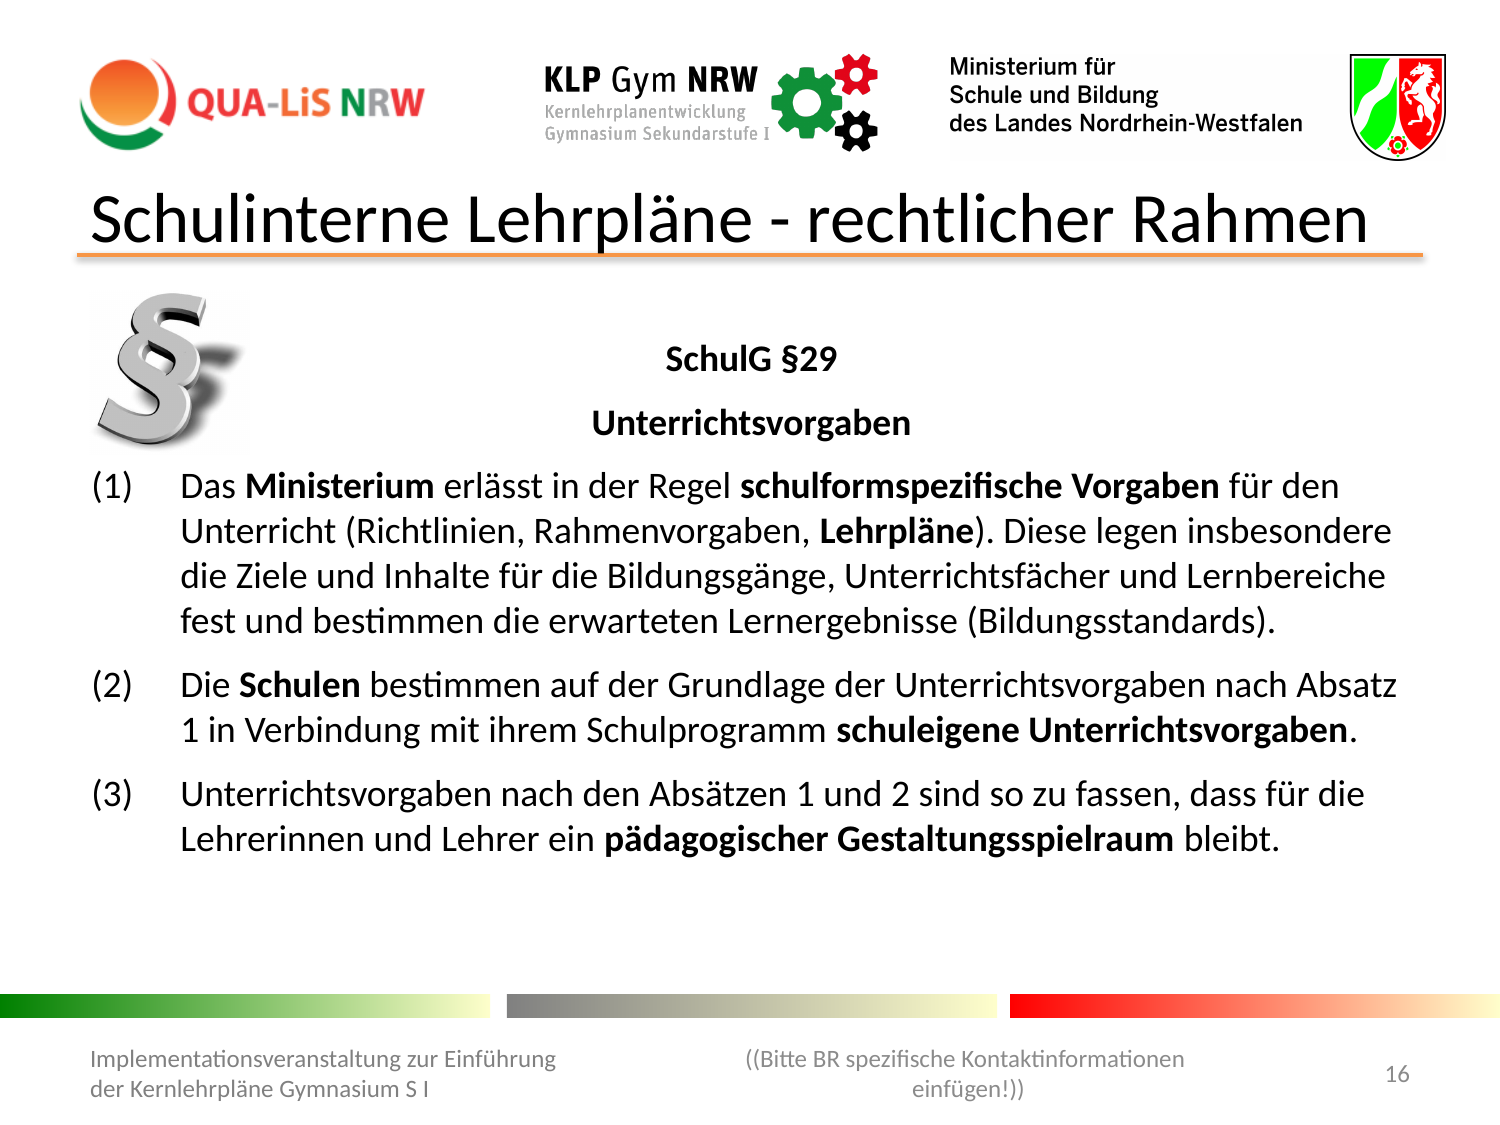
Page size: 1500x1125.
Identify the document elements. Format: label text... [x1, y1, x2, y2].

footer ((Bitte BR spezifische Kontaktinformationen einfügen!)) [726, 1042, 1211, 1103]
picture [950, 54, 1446, 161]
picture [77, 52, 431, 154]
slide_number Implementationsveranstaltung zur Einführung der Kernlehrpläne Gymnasium S I [75, 1042, 680, 1102]
picture [88, 290, 250, 455]
slide_number 16 [1328, 1042, 1425, 1103]
title Schulinterne Lehrpläne - rechtlicher Rahmen [75, 184, 1425, 244]
picture [501, 28, 908, 183]
text_box SchulG §29 Unterrichtsvorgaben Das Ministerium erlässt in der Regel schulformspezifische Vorgaben für den Unterricht (Richtlinien, Rahmenvorgaben, Lehrpläne). Diese legen insbesondere die Ziele und Inhalte für die Bildungsgänge, Unterrichtsfächer und Lernbereiche fest und bestimmen die erwarteten Lernergebnisse (Bildungsstandards). Die Schulen bestimmen auf der Grundlage der Unterrichtsvorgaben nach Absatz 1 in Verbindung mit ihrem Schulprogramm schuleigene Unterrichtsvorgaben. Unterrichtsvorgaben nach den Absätzen 1 und 2 sind so zu fassen, dass für die Lehrerinnen und Lehrer ein pädagogischer Gestaltungsspielraum bleibt. [76, 326, 1427, 953]
